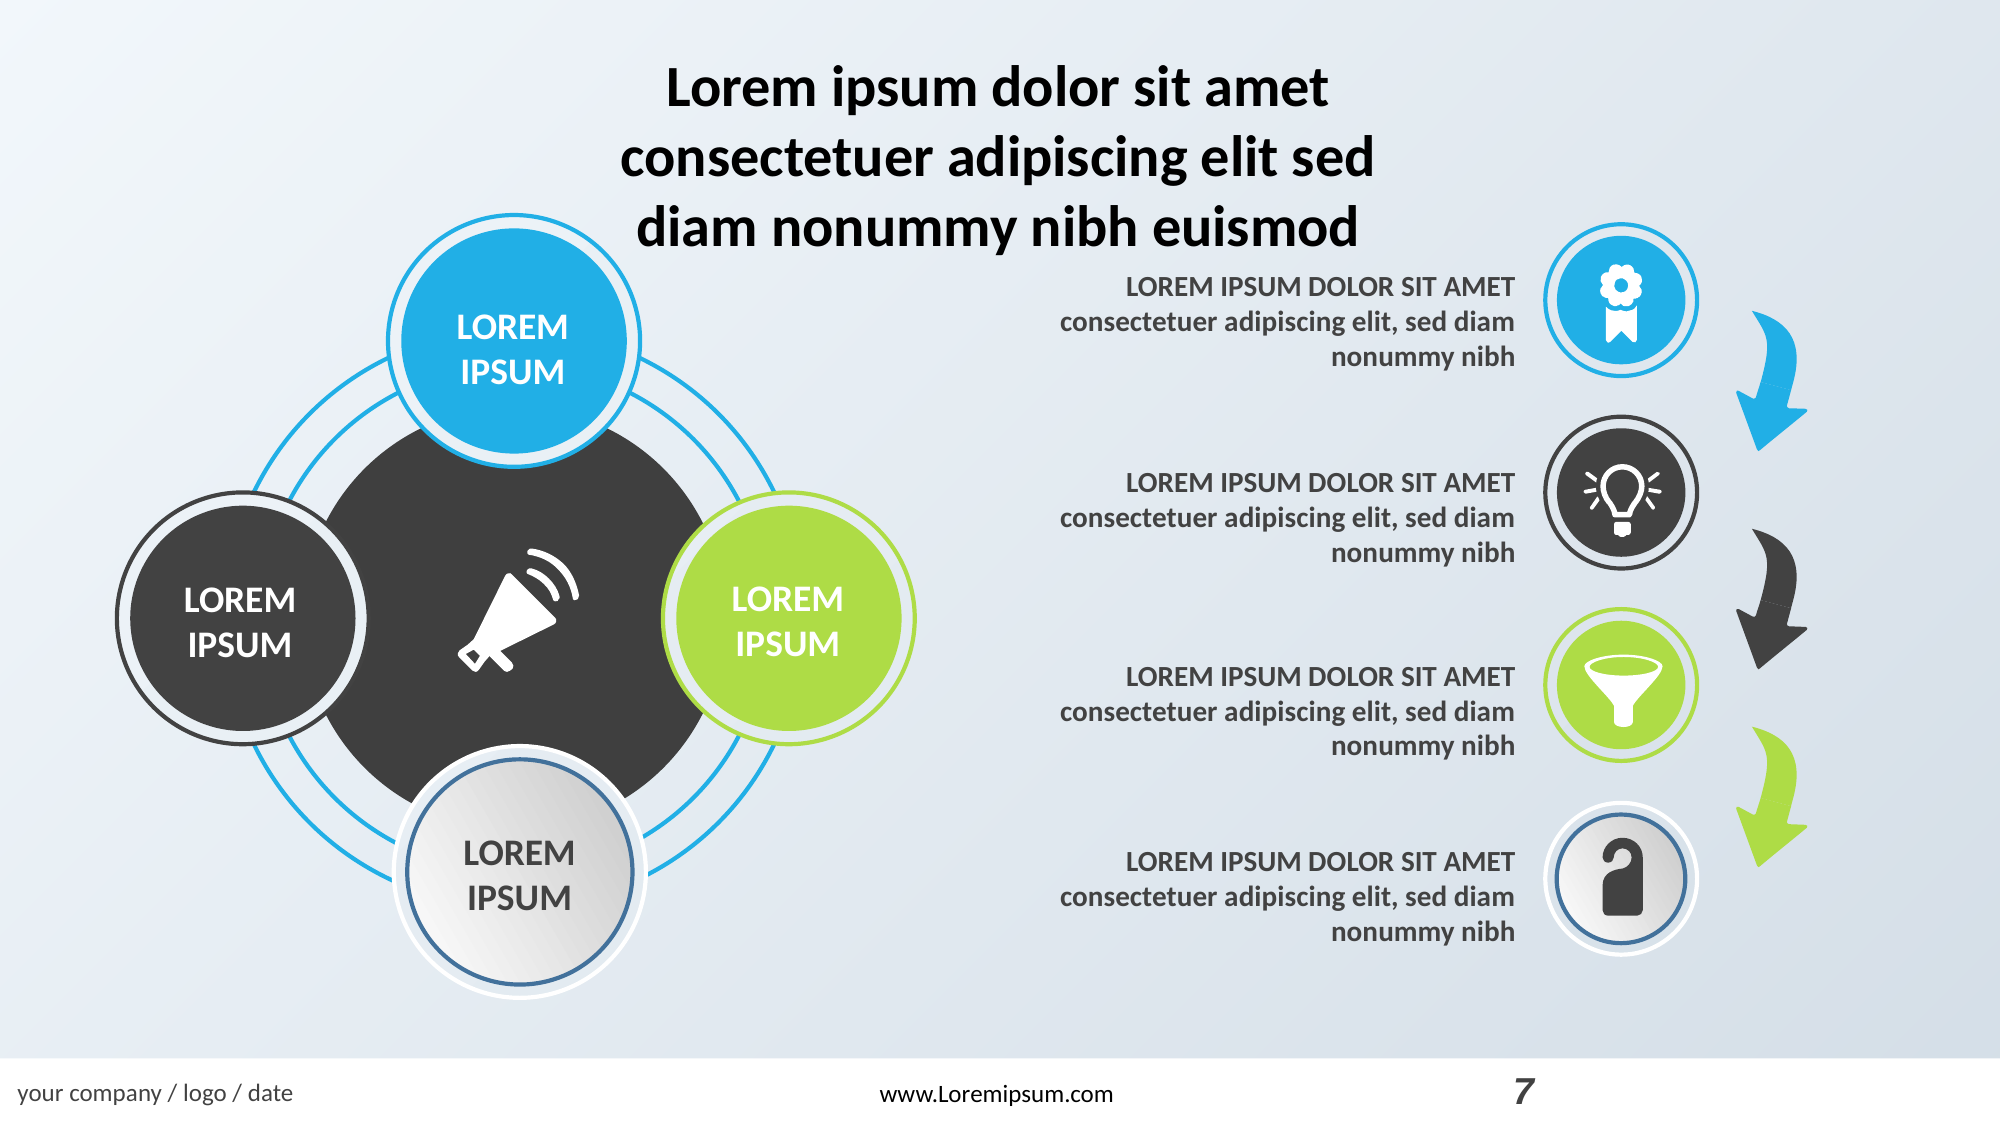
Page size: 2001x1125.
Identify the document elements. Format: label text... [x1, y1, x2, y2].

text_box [1705, 563, 1841, 644]
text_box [457, 547, 580, 673]
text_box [662, 492, 915, 745]
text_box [1705, 761, 1841, 842]
text_box [0, 1058, 2000, 1125]
text_box [1602, 837, 1643, 916]
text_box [1599, 264, 1643, 343]
text_box LOREM IPSUM DOLOR SIT AMET consectetuer adipiscing elit, sed diam nonummy nibh [915, 649, 1531, 770]
text_box [407, 759, 633, 985]
text_box LOREM IPSUM DOLOR SIT AMET consectetuer adipiscing elit, sed diam nonummy nibh [915, 259, 1531, 380]
text_box [1556, 814, 1686, 944]
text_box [1545, 416, 1698, 569]
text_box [387, 214, 641, 468]
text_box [1705, 345, 1841, 426]
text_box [1583, 463, 1662, 538]
text_box www.Loremipsum.com [864, 1069, 1130, 1115]
text_box [393, 746, 646, 998]
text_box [1545, 608, 1698, 762]
text_box LOREM IPSUM DOLOR SIT AMET consectetuer adipiscing elit, sed diam nonummy nibh [915, 834, 1531, 955]
text_box [1545, 802, 1698, 955]
text_box your company / logo / date [2, 1069, 309, 1114]
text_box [1545, 223, 1698, 377]
text_box 6 [1498, 1059, 1949, 1120]
text_box LOREM IPSUM DOLOR SIT AMET consectetuer adipiscing elit, sed diam nonummy nibh [915, 455, 1531, 576]
text_box LOREM IPSUM [448, 821, 600, 926]
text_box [116, 492, 369, 745]
text_box Lorem ipsum dolor sit amet consectetuer adipiscing elit sed diam nonummy nibh euismod [596, 40, 1400, 266]
text_box [254, 361, 774, 882]
